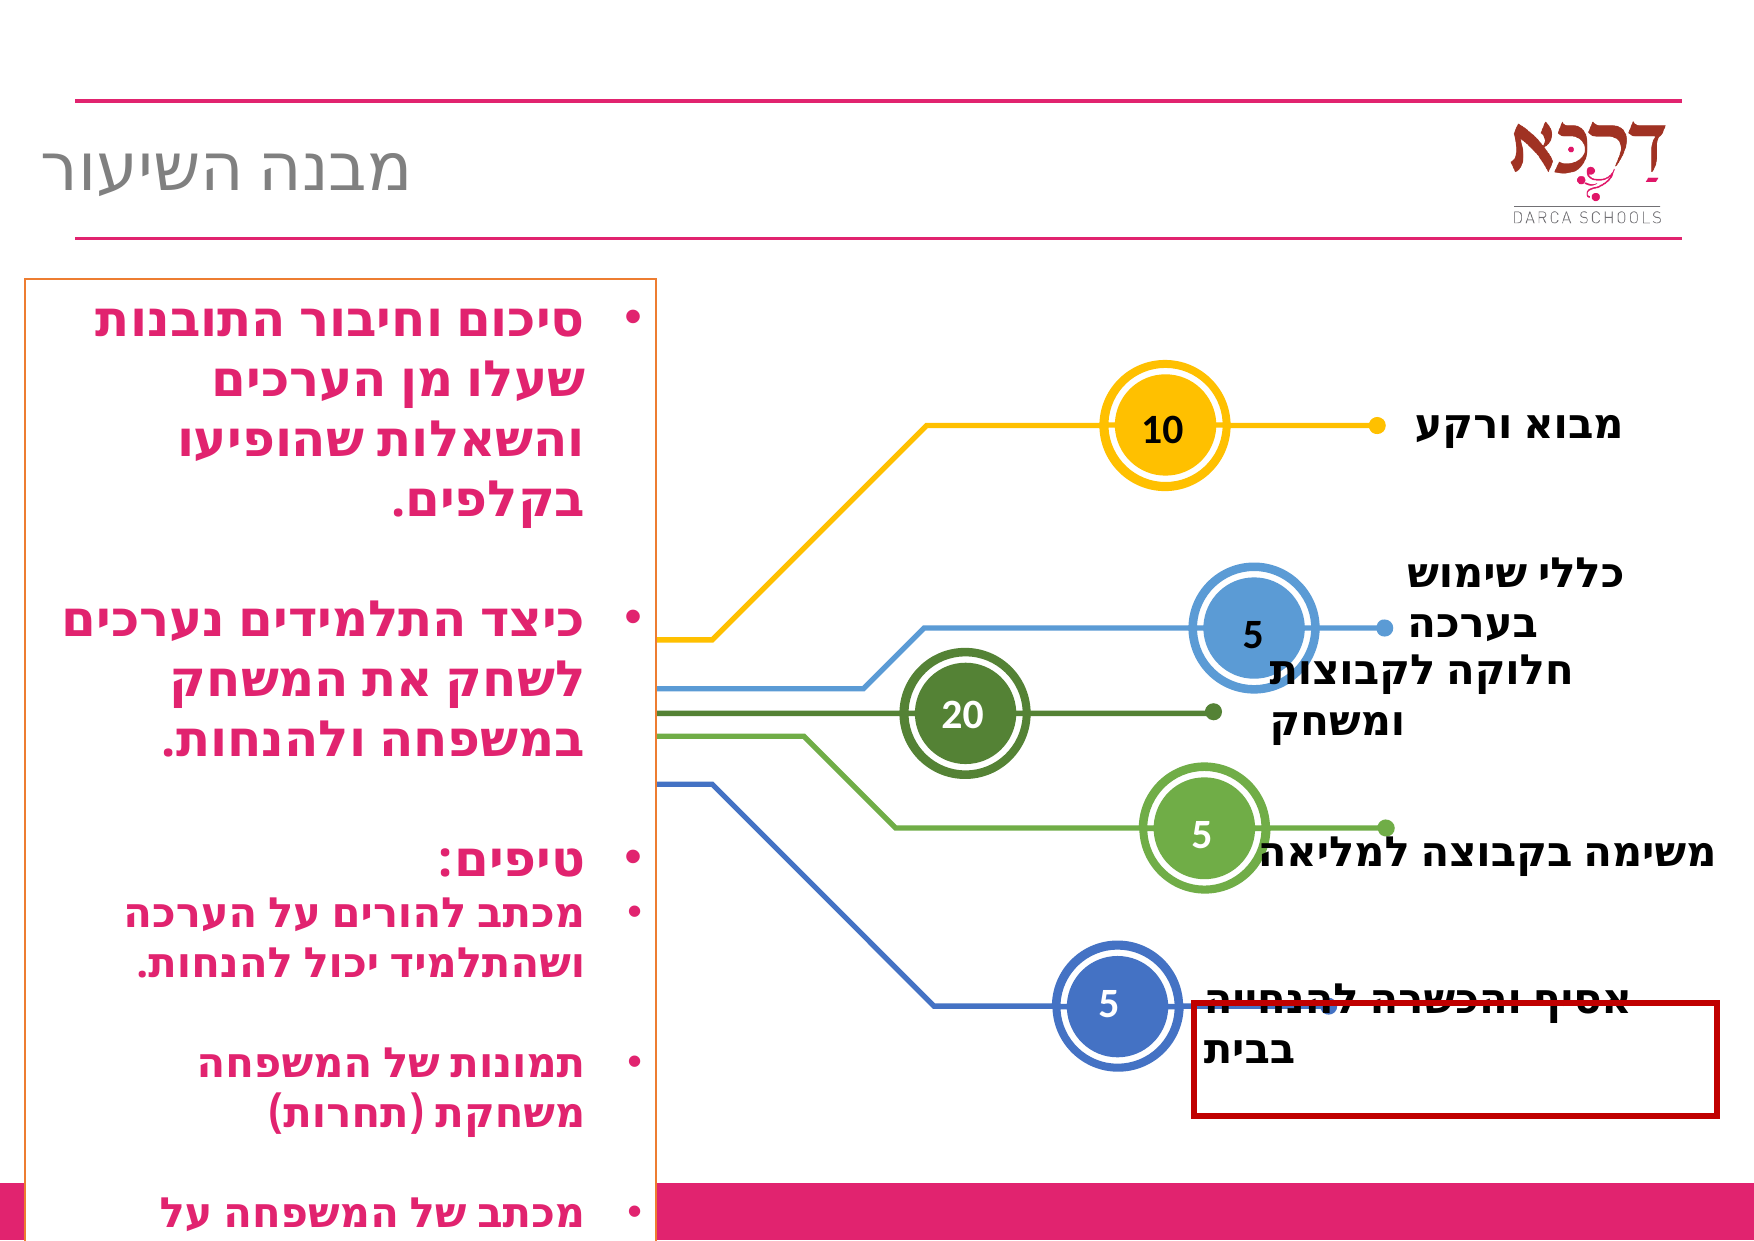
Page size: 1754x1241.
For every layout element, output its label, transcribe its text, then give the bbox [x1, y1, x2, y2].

text_box [657, 781, 1193, 1072]
text_box 10 [1126, 394, 1220, 460]
text_box חלוקה לקבוצות ומשחק [1269, 635, 1694, 751]
text_box [1321, 619, 1394, 635]
text_box [1193, 1002, 1718, 1117]
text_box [74, 101, 1683, 239]
text_box [657, 733, 1263, 894]
text_box מבנה השיעור [21, 116, 74, 211]
text_box 5 [1227, 599, 1321, 665]
text_box אסיף והכשרה להנחייה בבית [1203, 964, 1729, 1080]
picture [1502, 116, 1673, 230]
text_box 20 [926, 679, 1020, 745]
text_box [657, 1182, 1754, 1241]
text_box [657, 562, 1313, 694]
text_box משימה בקבוצה למליאה [1215, 817, 1717, 883]
text_box [657, 647, 1223, 779]
text_box [657, 359, 1386, 643]
text_box סיכום וחיבור התובנות שעלו מן הערכים והשאלות שהופיעו בקלפים. כיצד התלמידים נערכים לשחק את המשחק במשפחה ולהנחות. טיפים: מכתב להורים על הערכה ושהתלמיד יכול להנחות. תמונות של המשפחה משחקת (תחרות) מכתב של המשפחה על החוויה [24, 278, 657, 1241]
text_box כללי שימוש בערכה [1407, 538, 1740, 654]
text_box 5 [1176, 798, 1270, 864]
text_box מבוא ורקע [1414, 389, 1694, 455]
text_box 5 [1083, 968, 1177, 1033]
text_box [0, 1182, 24, 1241]
